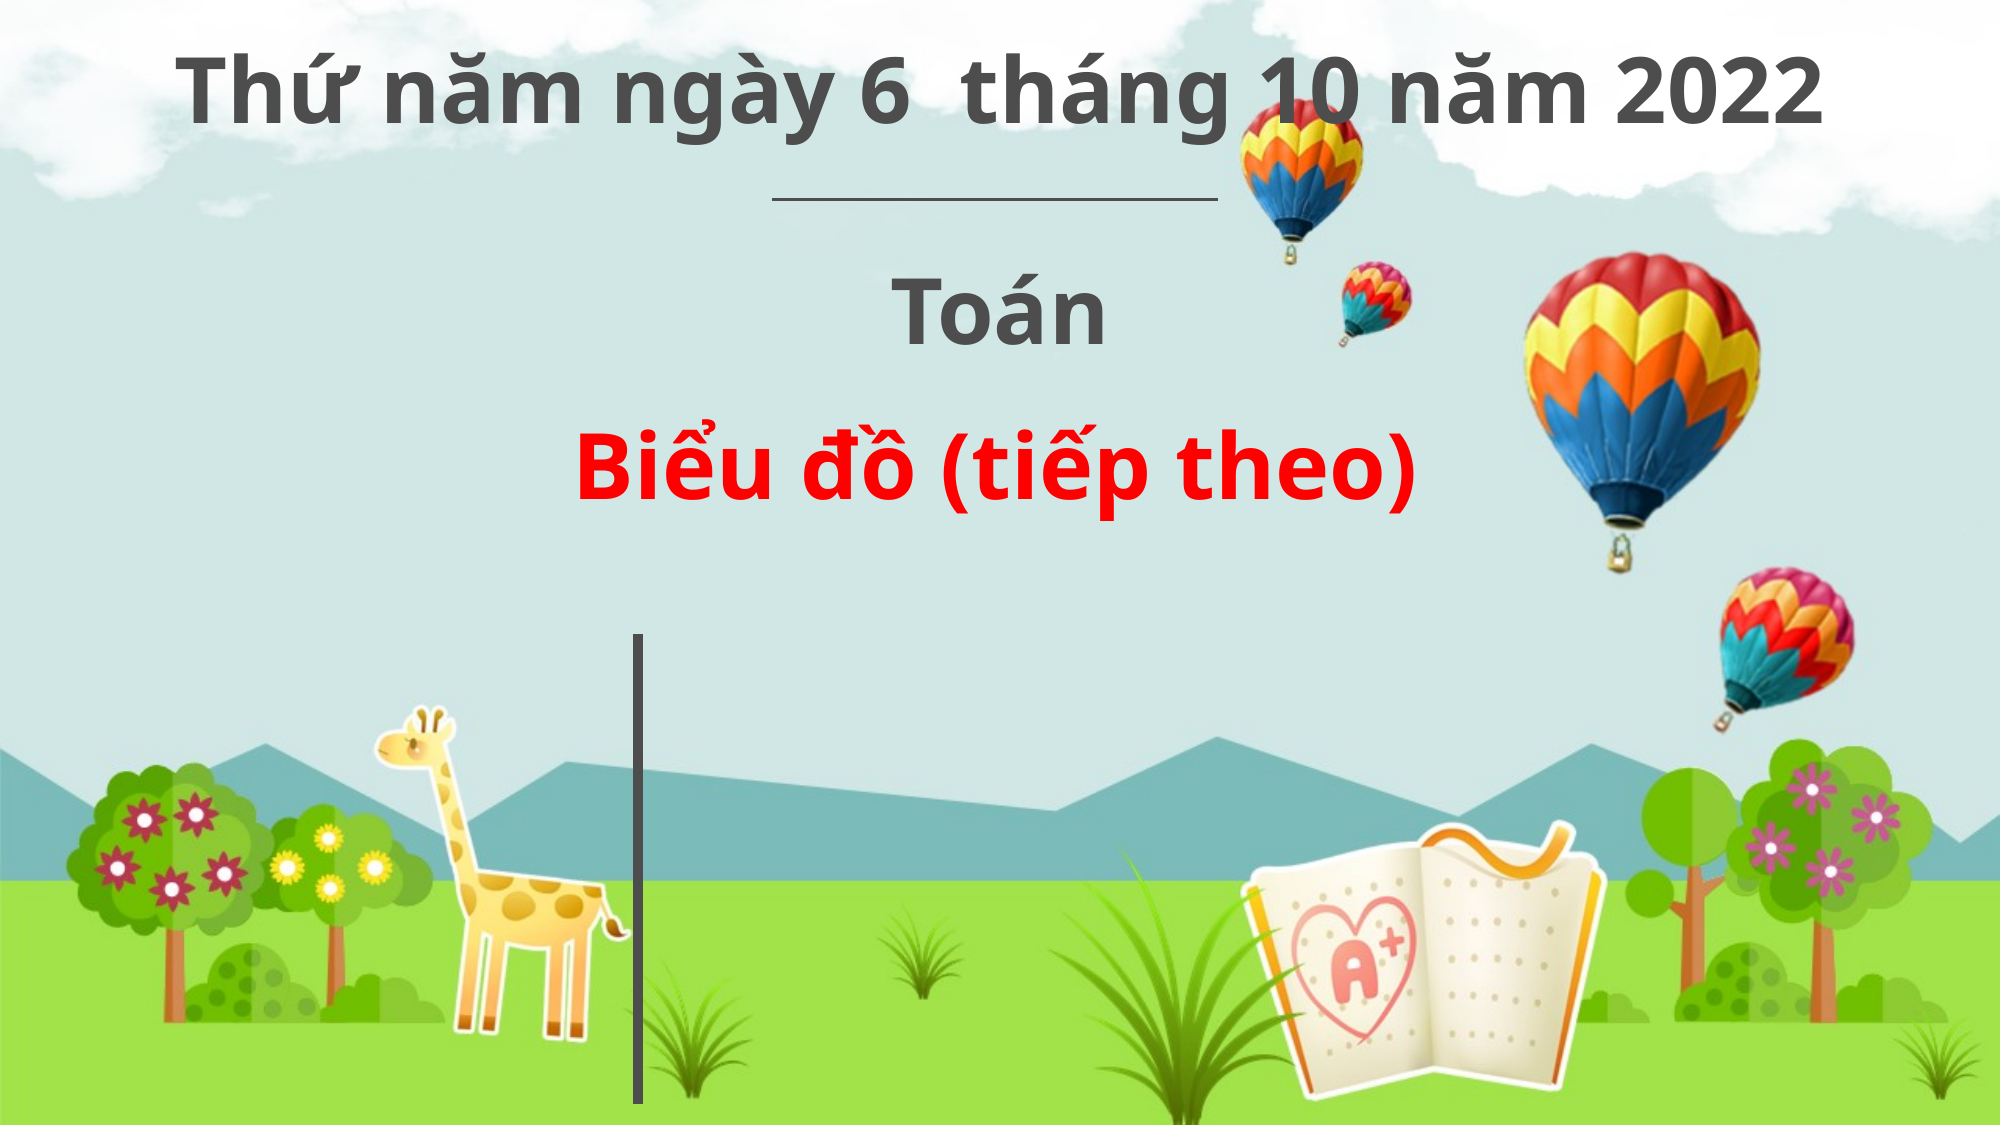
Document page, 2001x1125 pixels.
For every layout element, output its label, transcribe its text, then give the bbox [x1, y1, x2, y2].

text_box Toán [0, 199, 2000, 361]
picture [0, 361, 2000, 1125]
picture [0, 141, 2000, 199]
text_box Biểu đồ (tiếp theo) [0, 354, 1996, 516]
title Thứ năm ngày 6 tháng 10 năm 2022 [0, 0, 2000, 141]
